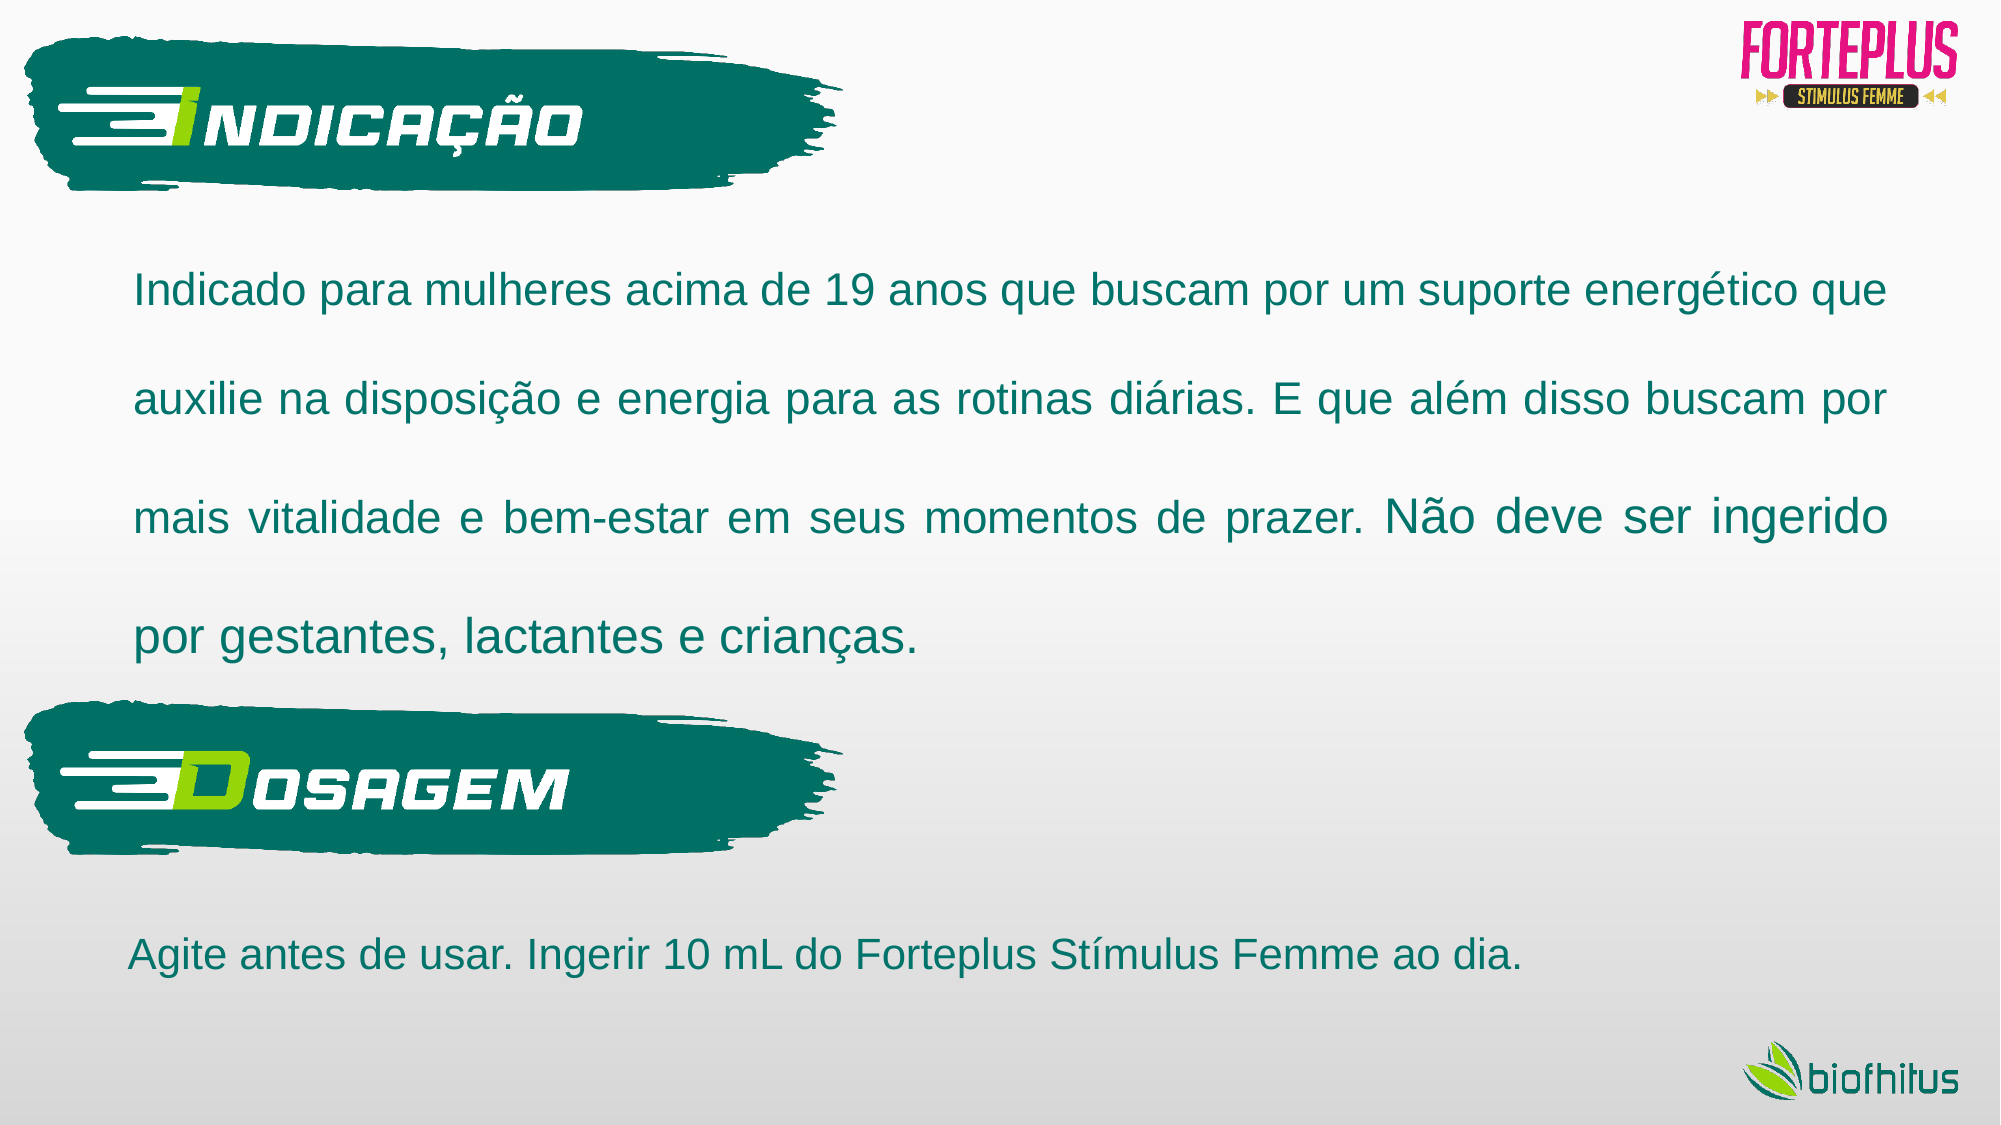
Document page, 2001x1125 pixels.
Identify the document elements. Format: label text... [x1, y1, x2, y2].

text_box Agite antes de usar. Ingerir 10 mL do Forteplus Stímulus Femme ao dia. [127, 871, 1896, 979]
text_box Indicado para mulheres acima de 19 anos que buscam por um suporte energético que auxilie na disposição e energia para as rotinas diárias. E que além disso buscam por mais vitalidade e bem-estar em seus momentos de prazer. Não deve ser ingerido por gestantes, lactantes e crianças. [133, 202, 1890, 664]
picture [1742, 1040, 1958, 1100]
picture [24, 36, 843, 191]
picture [1741, 21, 1958, 110]
picture [24, 700, 843, 855]
